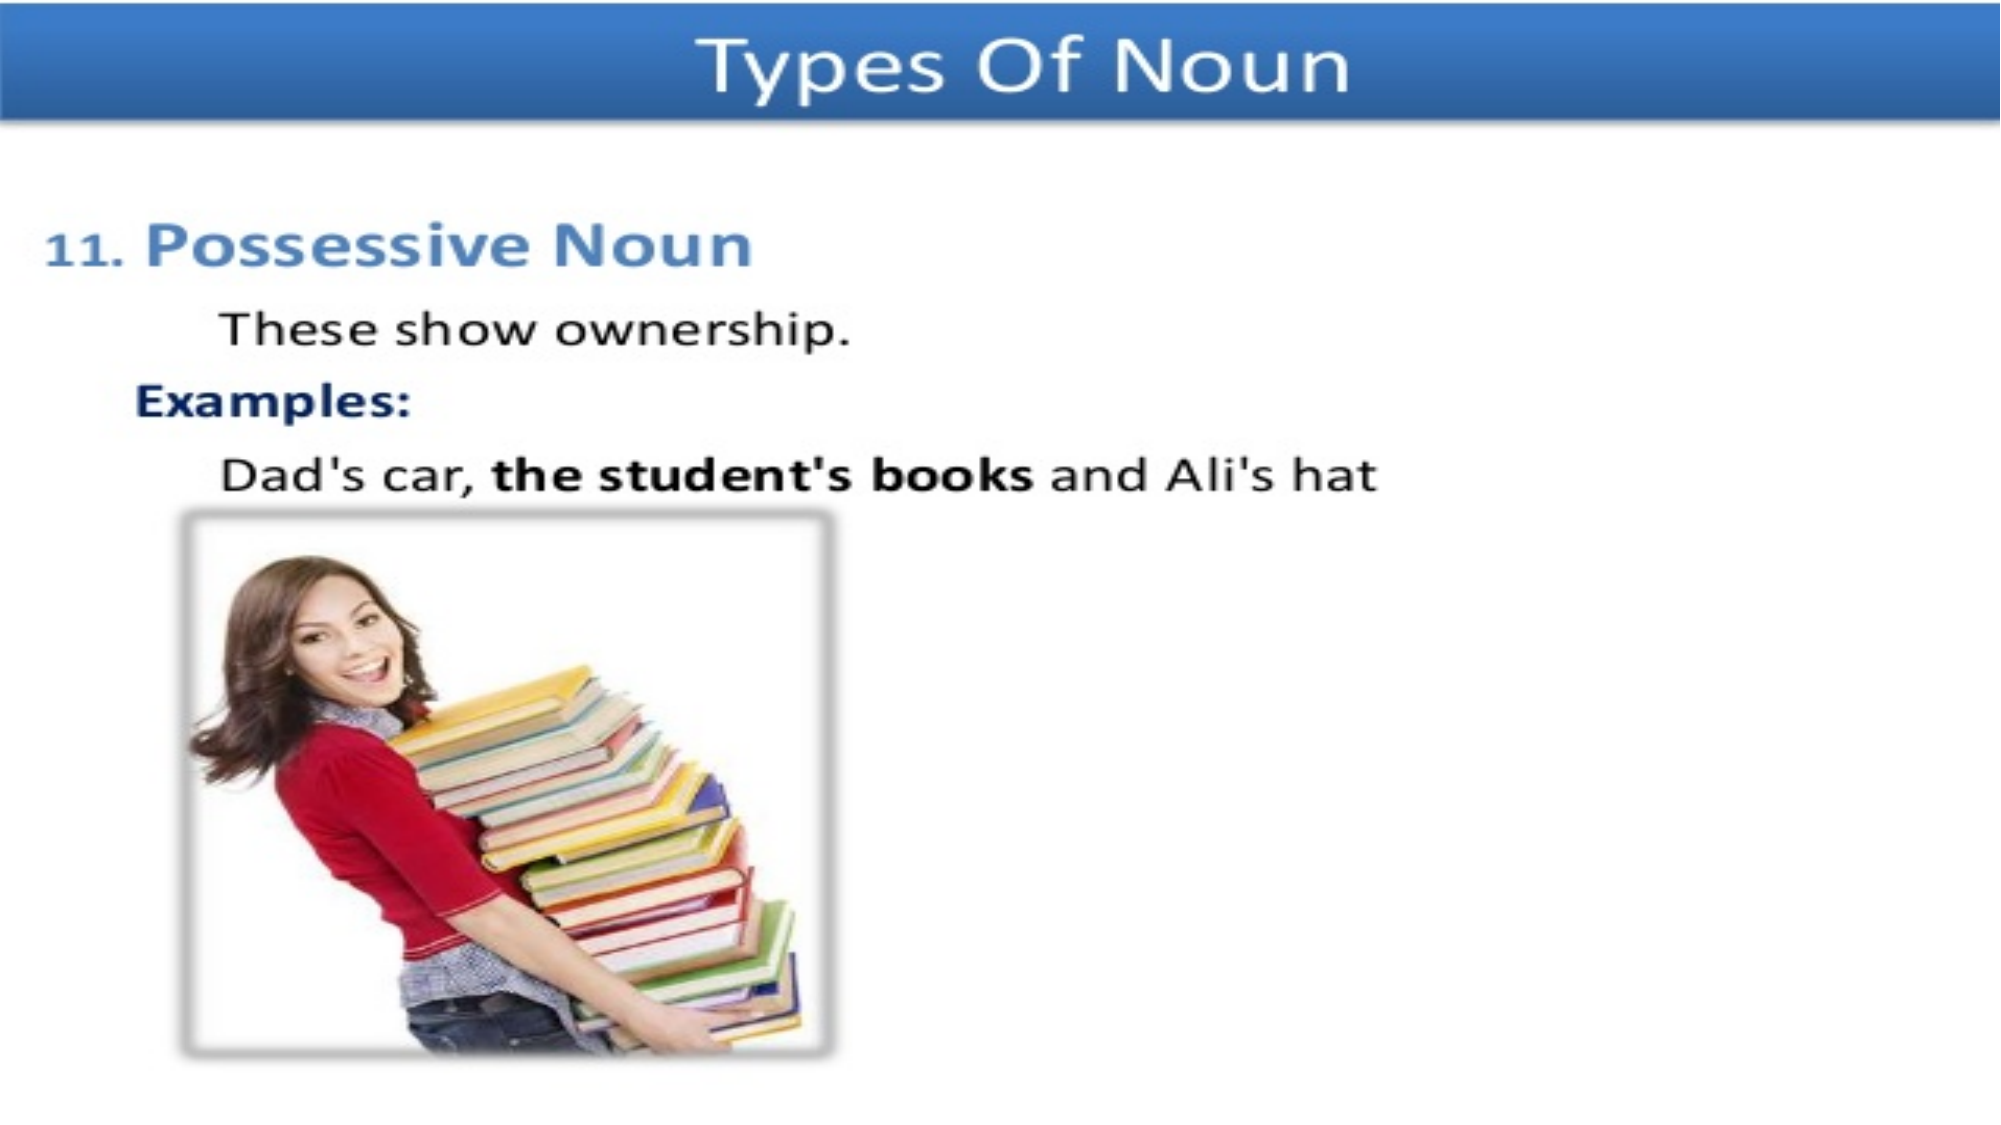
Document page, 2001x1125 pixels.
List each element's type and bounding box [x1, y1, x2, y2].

list [0, 0, 2000, 1125]
